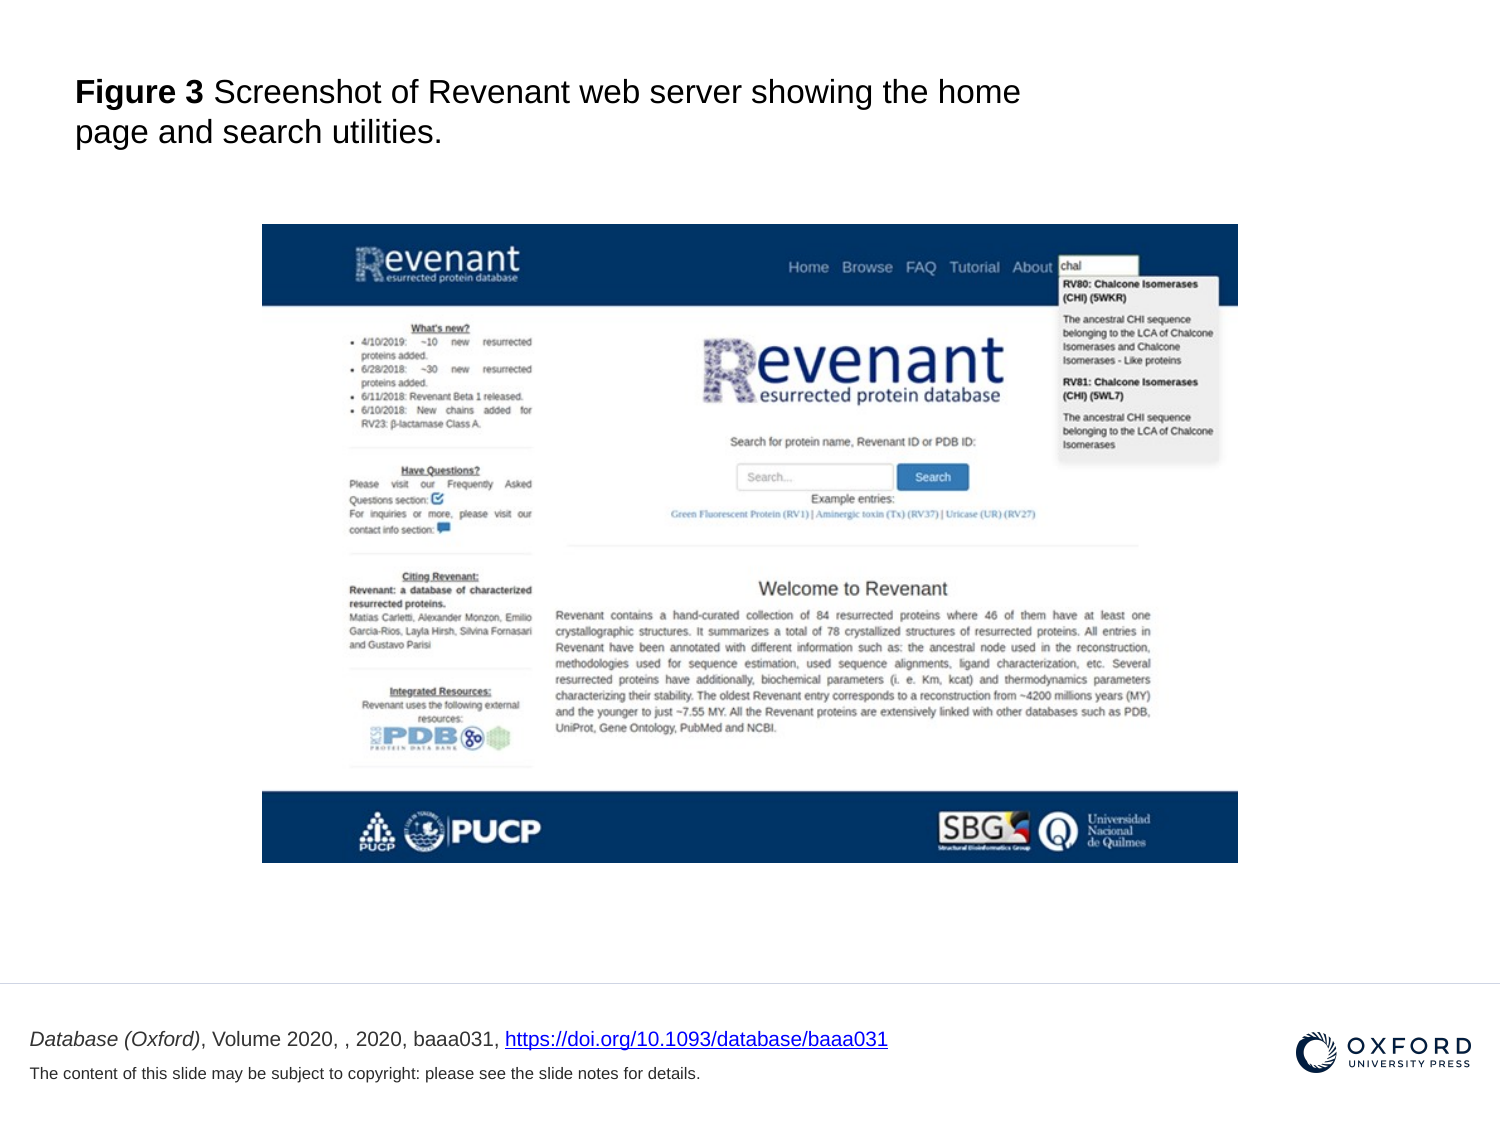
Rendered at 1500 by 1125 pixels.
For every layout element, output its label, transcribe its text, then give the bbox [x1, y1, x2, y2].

picture [1296, 1032, 1471, 1073]
title Figure 3 Screenshot of Revenant web server showing the home page and search utilities. [75, 69, 1078, 171]
footer Database (Oxford), Volume 2020, , 2020, baaa031, https://doi.org/10.1093/database/baaa031 The content of this slide may be subject to copyright: please see the slide notes for details. [0, 983, 1260, 1125]
picture [262, 224, 1238, 863]
